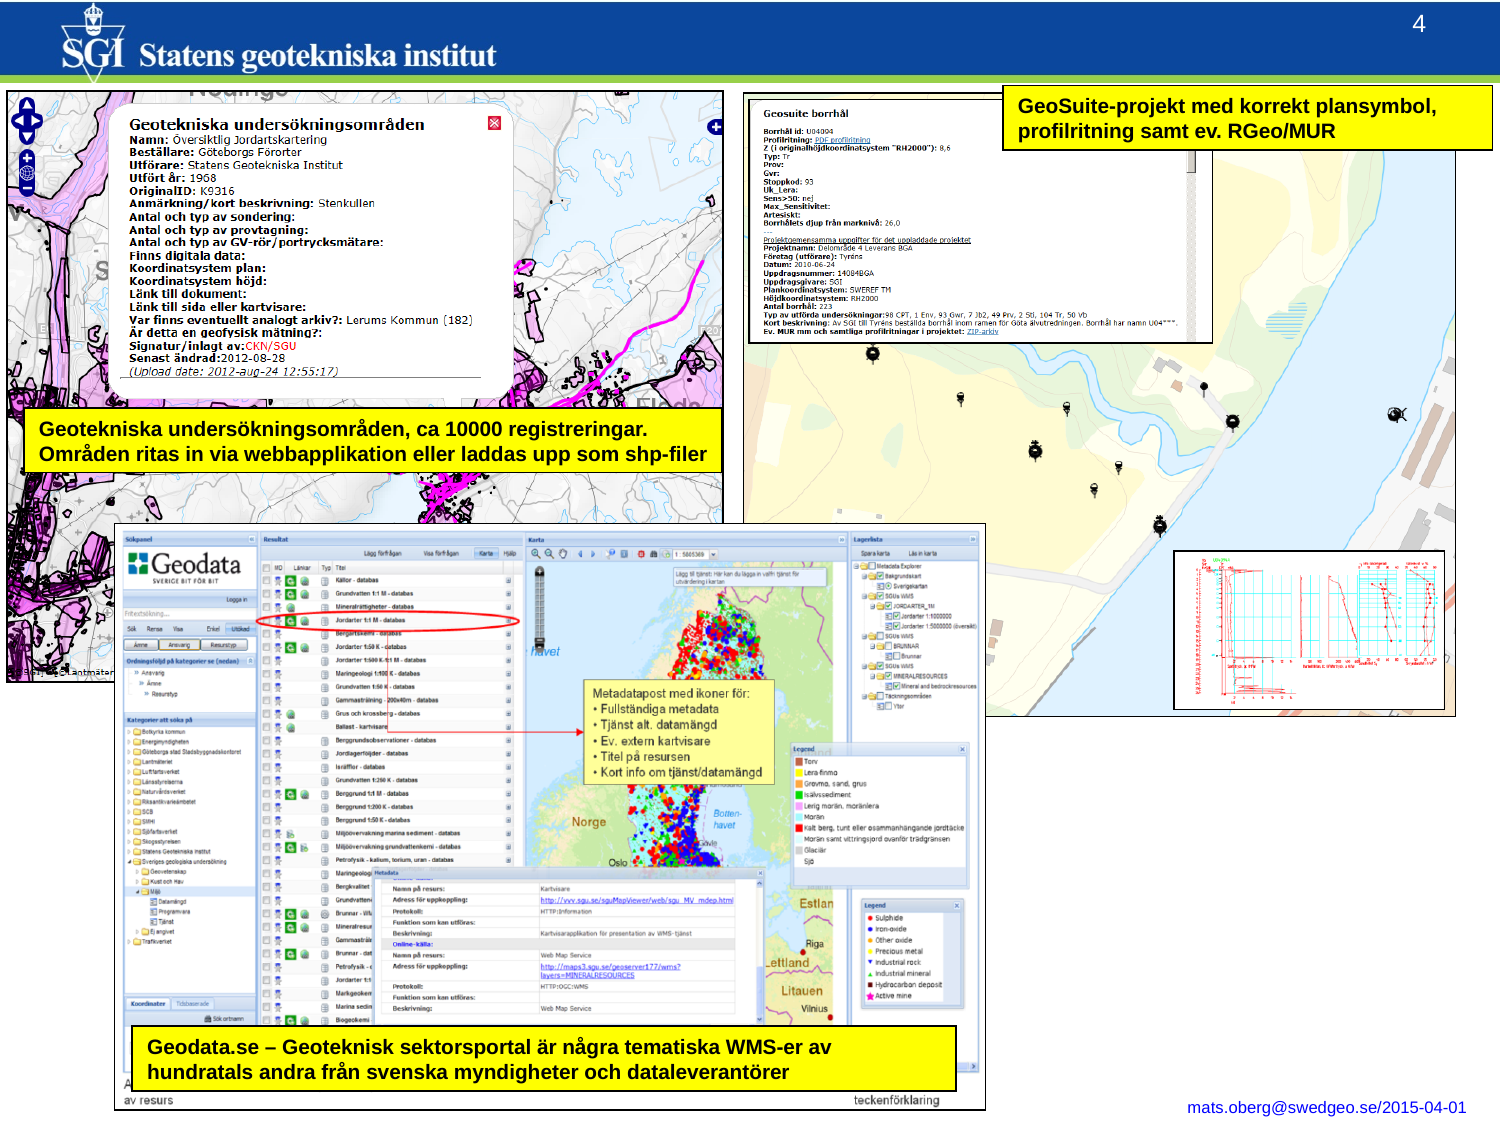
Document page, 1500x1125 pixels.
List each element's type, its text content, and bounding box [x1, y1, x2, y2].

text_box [7, 91, 726, 682]
picture [0, 0, 1500, 83]
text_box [114, 523, 986, 1110]
picture [743, 93, 1455, 716]
text_box GeoSuite-projekt med korrekt plansymbol, profilritning samt ev. RGeo/MUR [1003, 85, 1493, 150]
